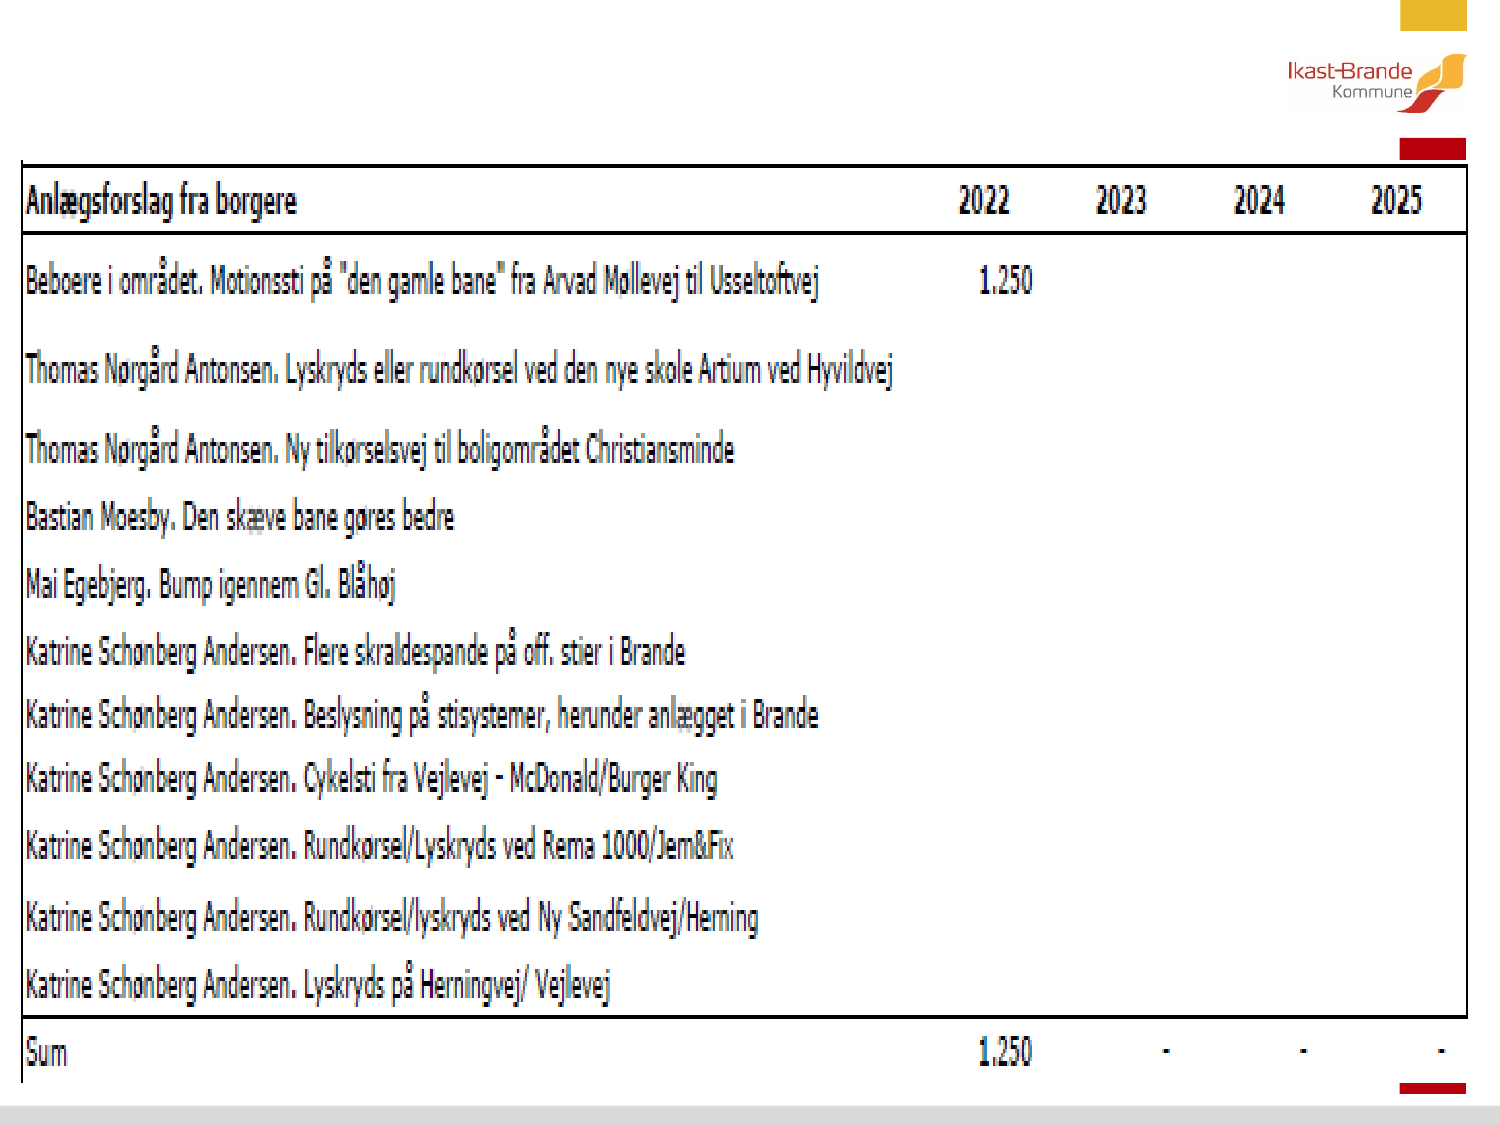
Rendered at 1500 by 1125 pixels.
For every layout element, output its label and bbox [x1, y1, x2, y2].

picture [1289, 54, 1467, 113]
picture [17, 160, 1471, 1083]
